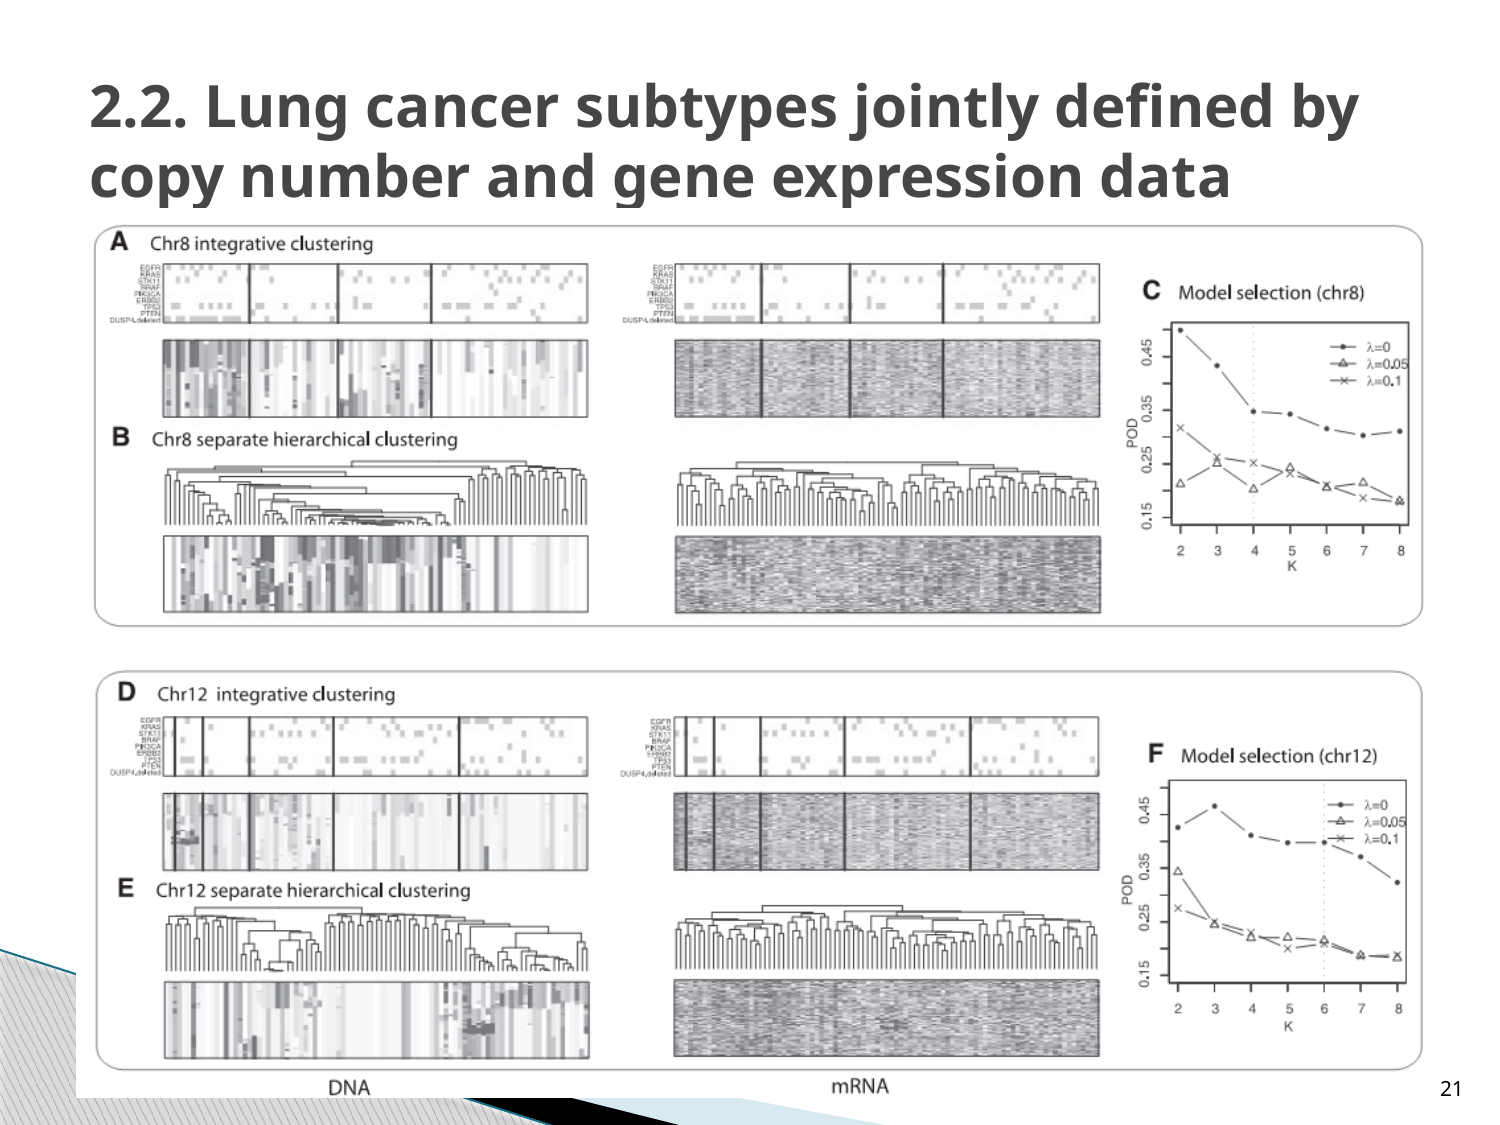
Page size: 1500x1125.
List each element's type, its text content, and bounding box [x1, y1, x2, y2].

picture [76, 207, 1436, 1099]
slide_number 21 [1418, 1051, 1479, 1112]
title 2.2. Lung cancer subtypes jointly defined by copy number and gene expression data [75, 45, 1425, 209]
